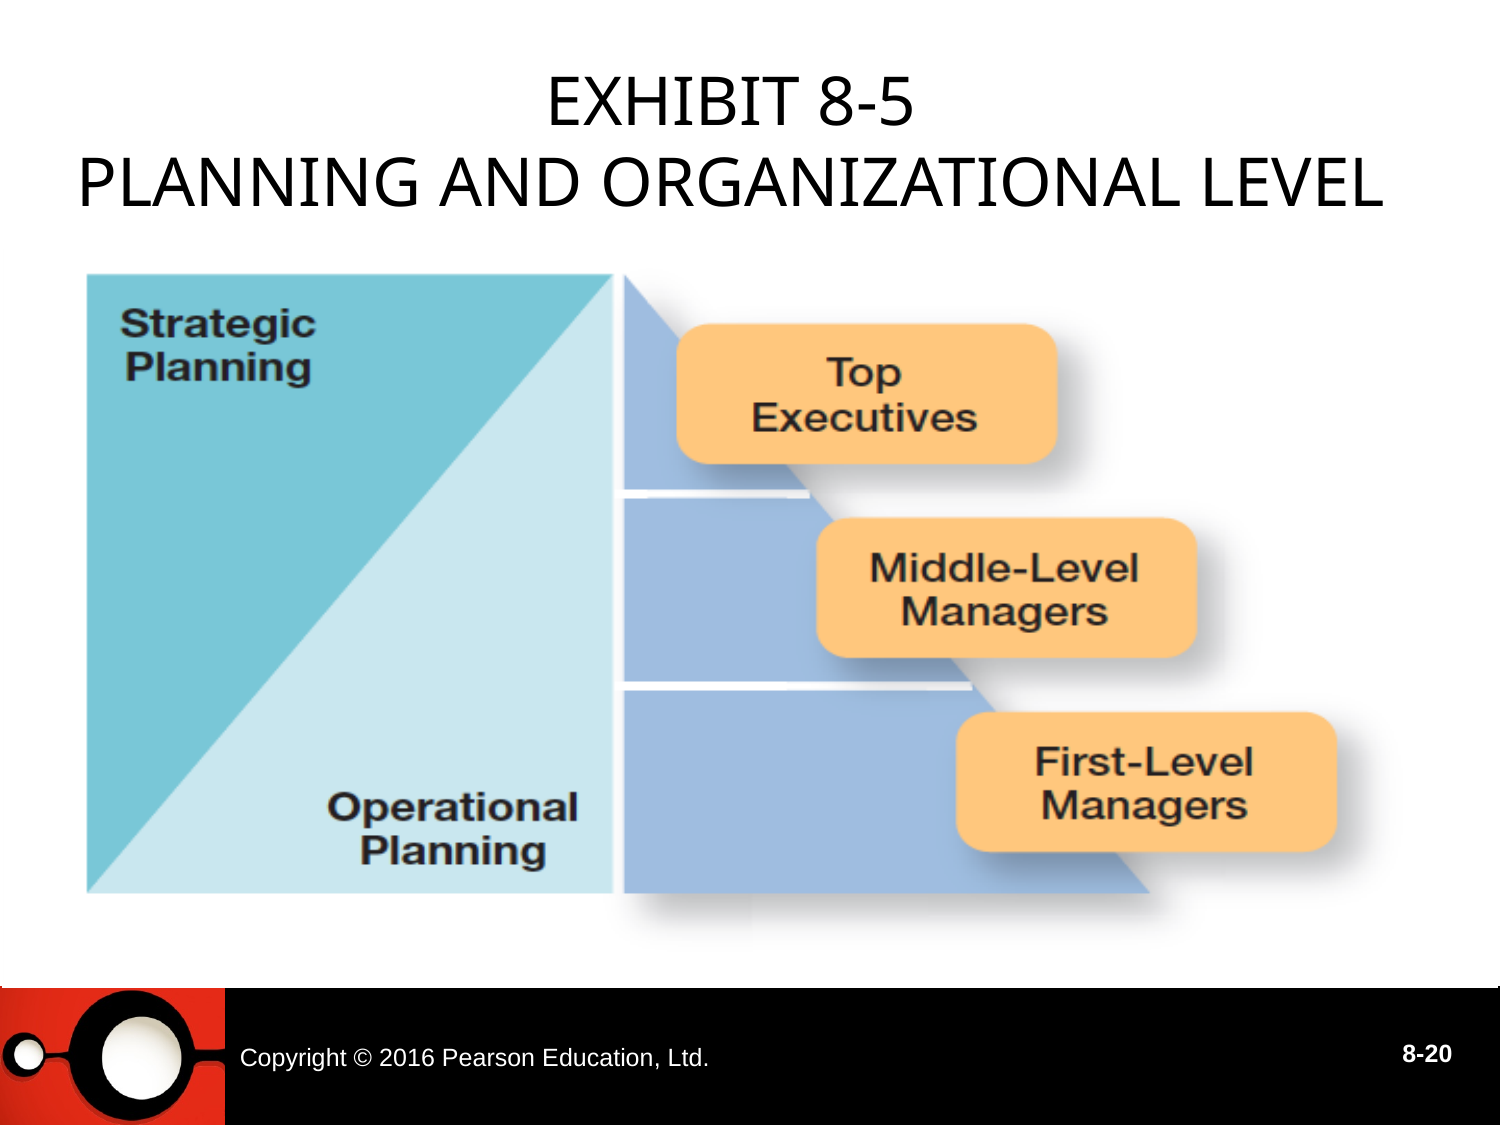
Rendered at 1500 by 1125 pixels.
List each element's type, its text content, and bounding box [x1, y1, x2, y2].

title Exhibit 8-5 Planning and Organizational Level [75, 45, 1388, 233]
footer Copyright © 2016 Pearson Education, Ltd. [225, 1026, 838, 1087]
picture [0, 249, 1499, 1125]
slide_number 8-20 [1387, 1026, 1500, 1087]
